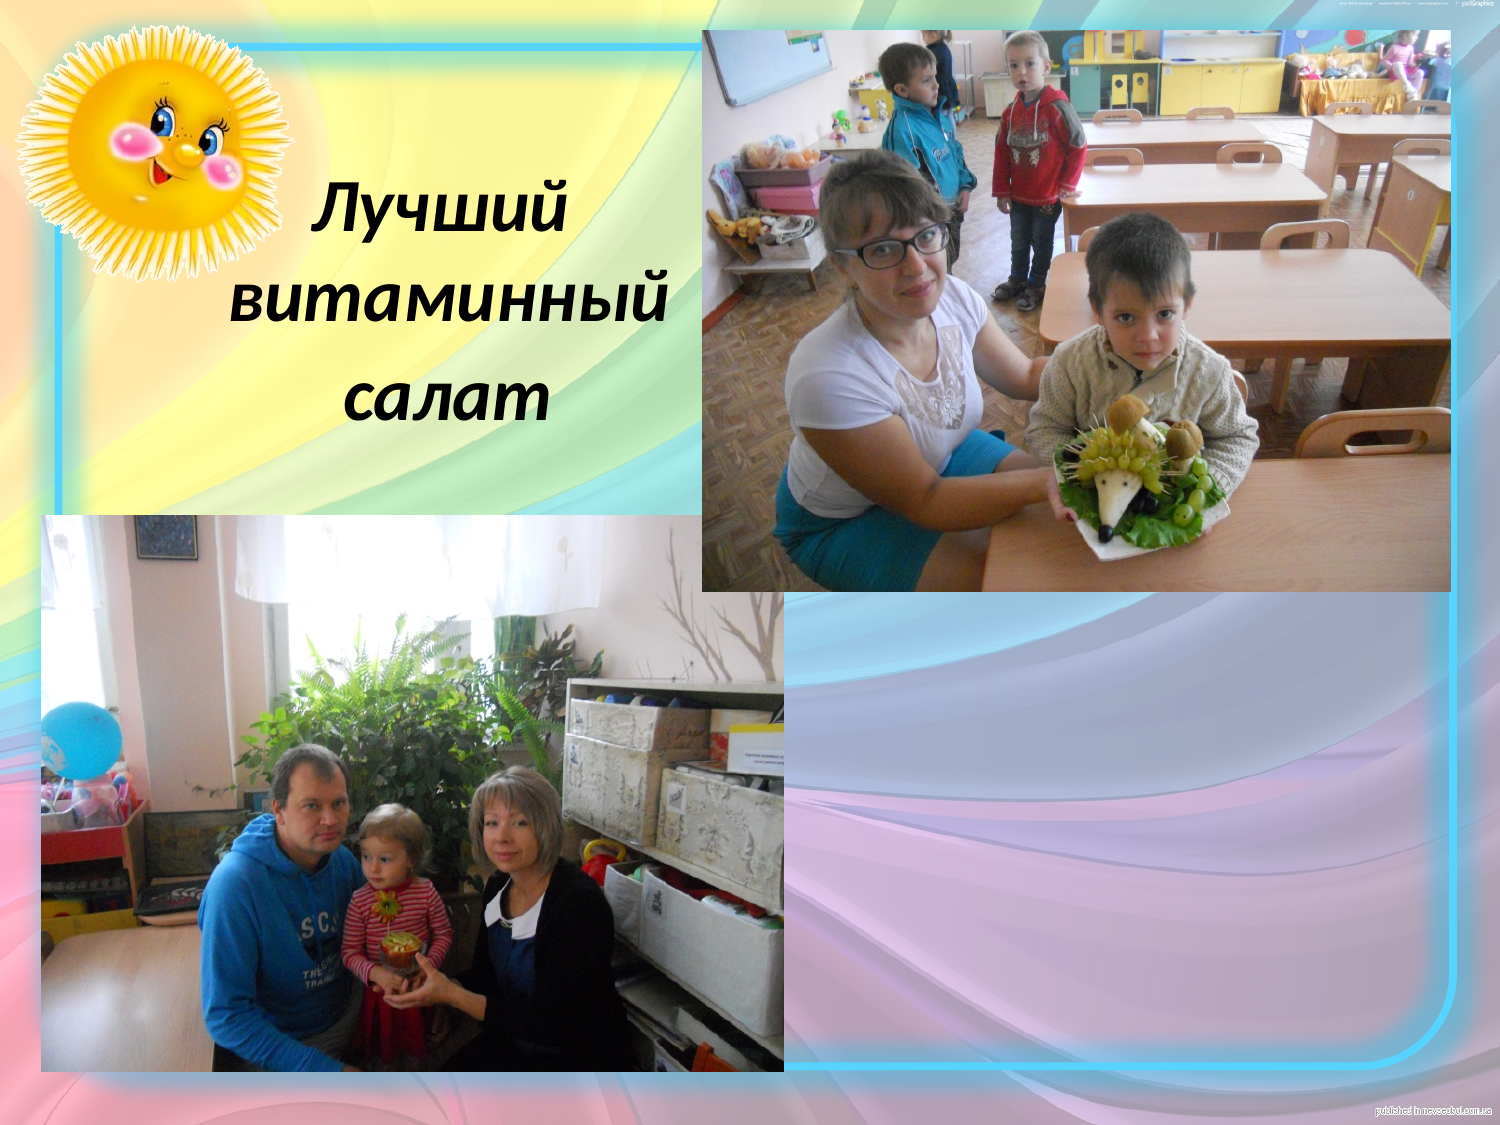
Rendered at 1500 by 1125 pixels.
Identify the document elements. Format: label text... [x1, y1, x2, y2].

picture [41, 30, 1451, 1072]
title Лучший витаминный салат [194, 125, 696, 469]
picture [11, 11, 340, 340]
